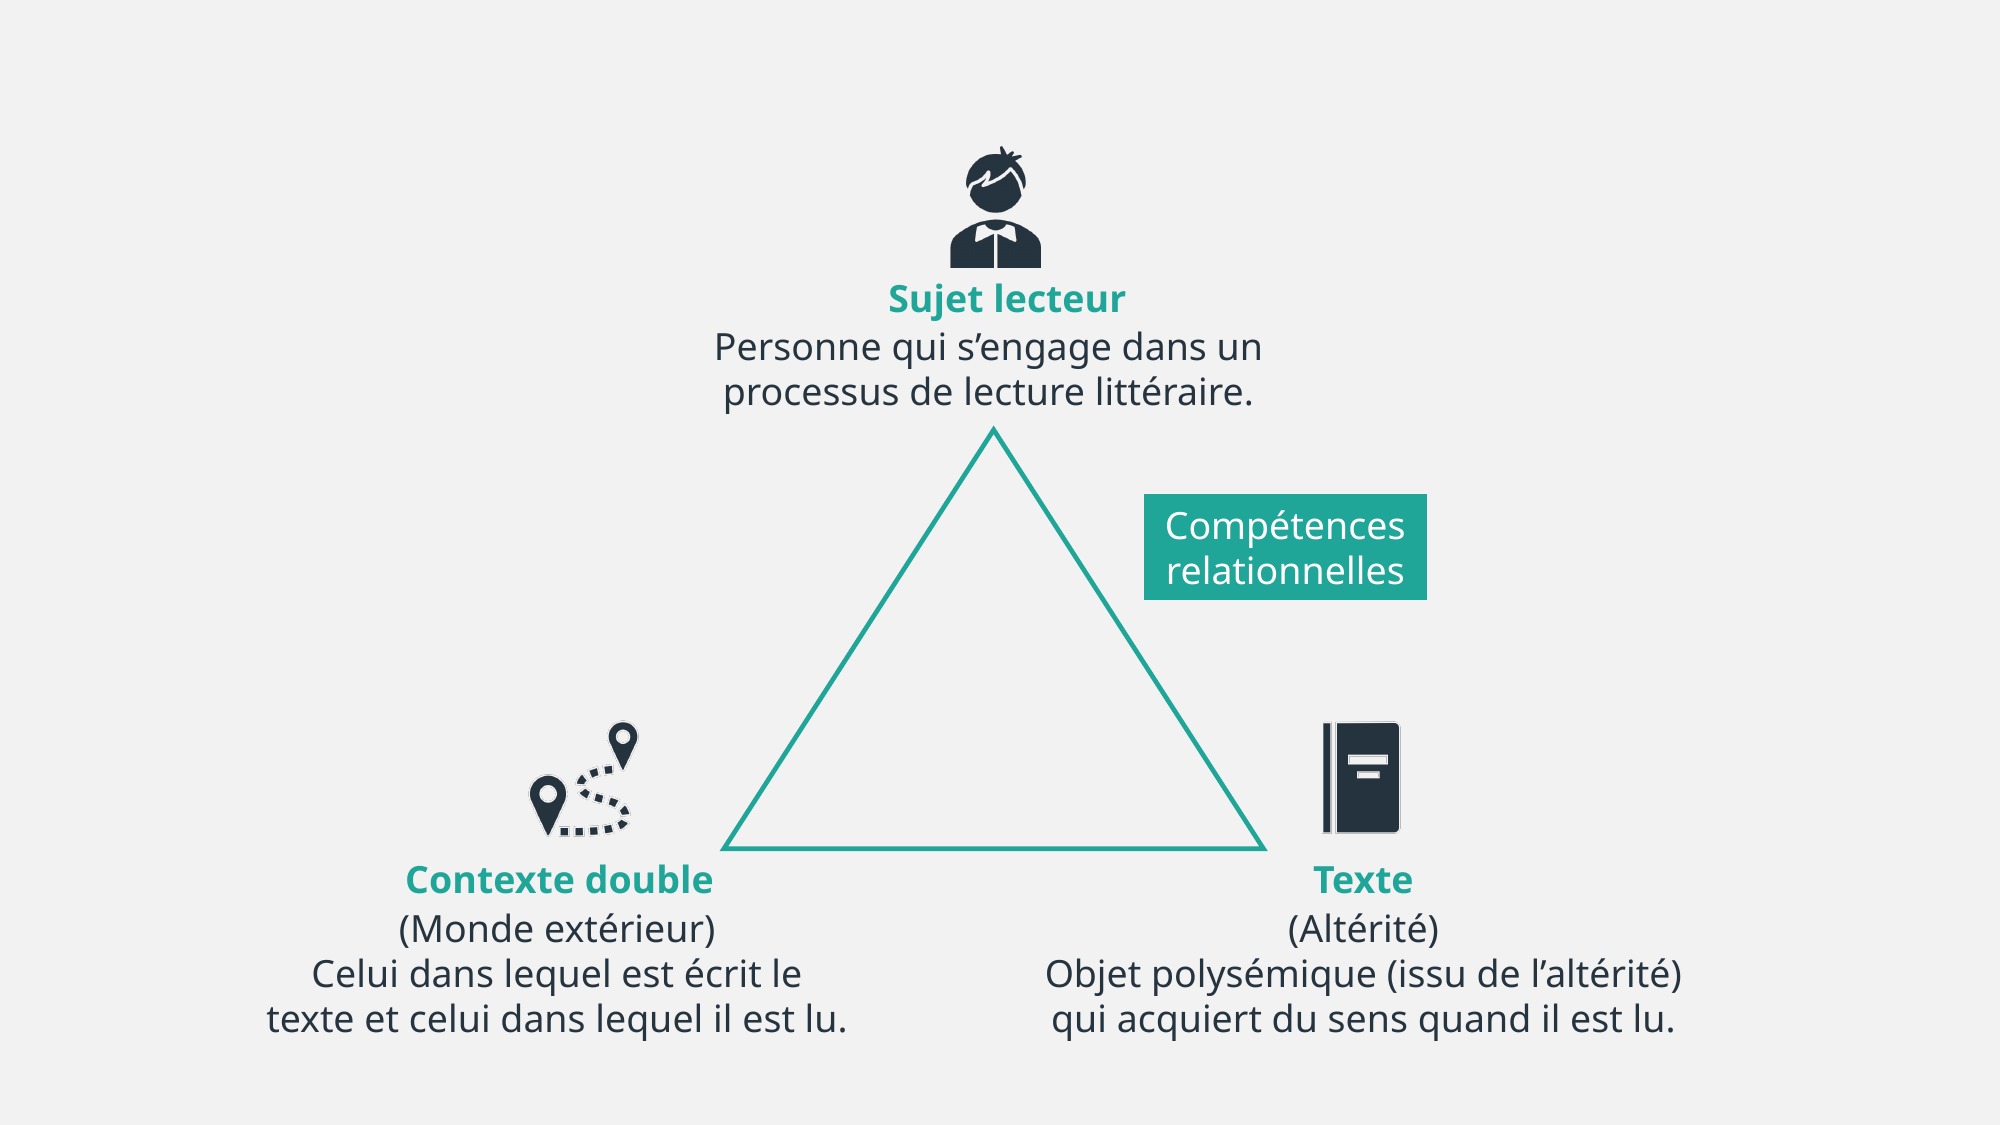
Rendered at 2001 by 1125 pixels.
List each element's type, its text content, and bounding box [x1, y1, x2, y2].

text_box Contexte double [380, 848, 757, 897]
picture [513, 711, 654, 852]
text_box Compétences relationnelles [1144, 494, 1427, 600]
picture [1295, 711, 1427, 844]
text_box Personne qui s’engage dans un processus de lecture littéraire. [682, 315, 1296, 421]
picture [912, 126, 1079, 292]
text_box [723, 427, 1266, 850]
text_box Texte [1288, 848, 1439, 897]
text_box (Monde extérieur) Celui dans lequel est écrit le texte et celui dans lequel il est lu. [250, 897, 864, 1048]
text_box (Altérité) Objet polysémique (issu de l’altérité) qui acquiert du sens quand il est lu. [1026, 897, 1702, 1048]
text_box Sujet lecteur [863, 267, 1199, 315]
